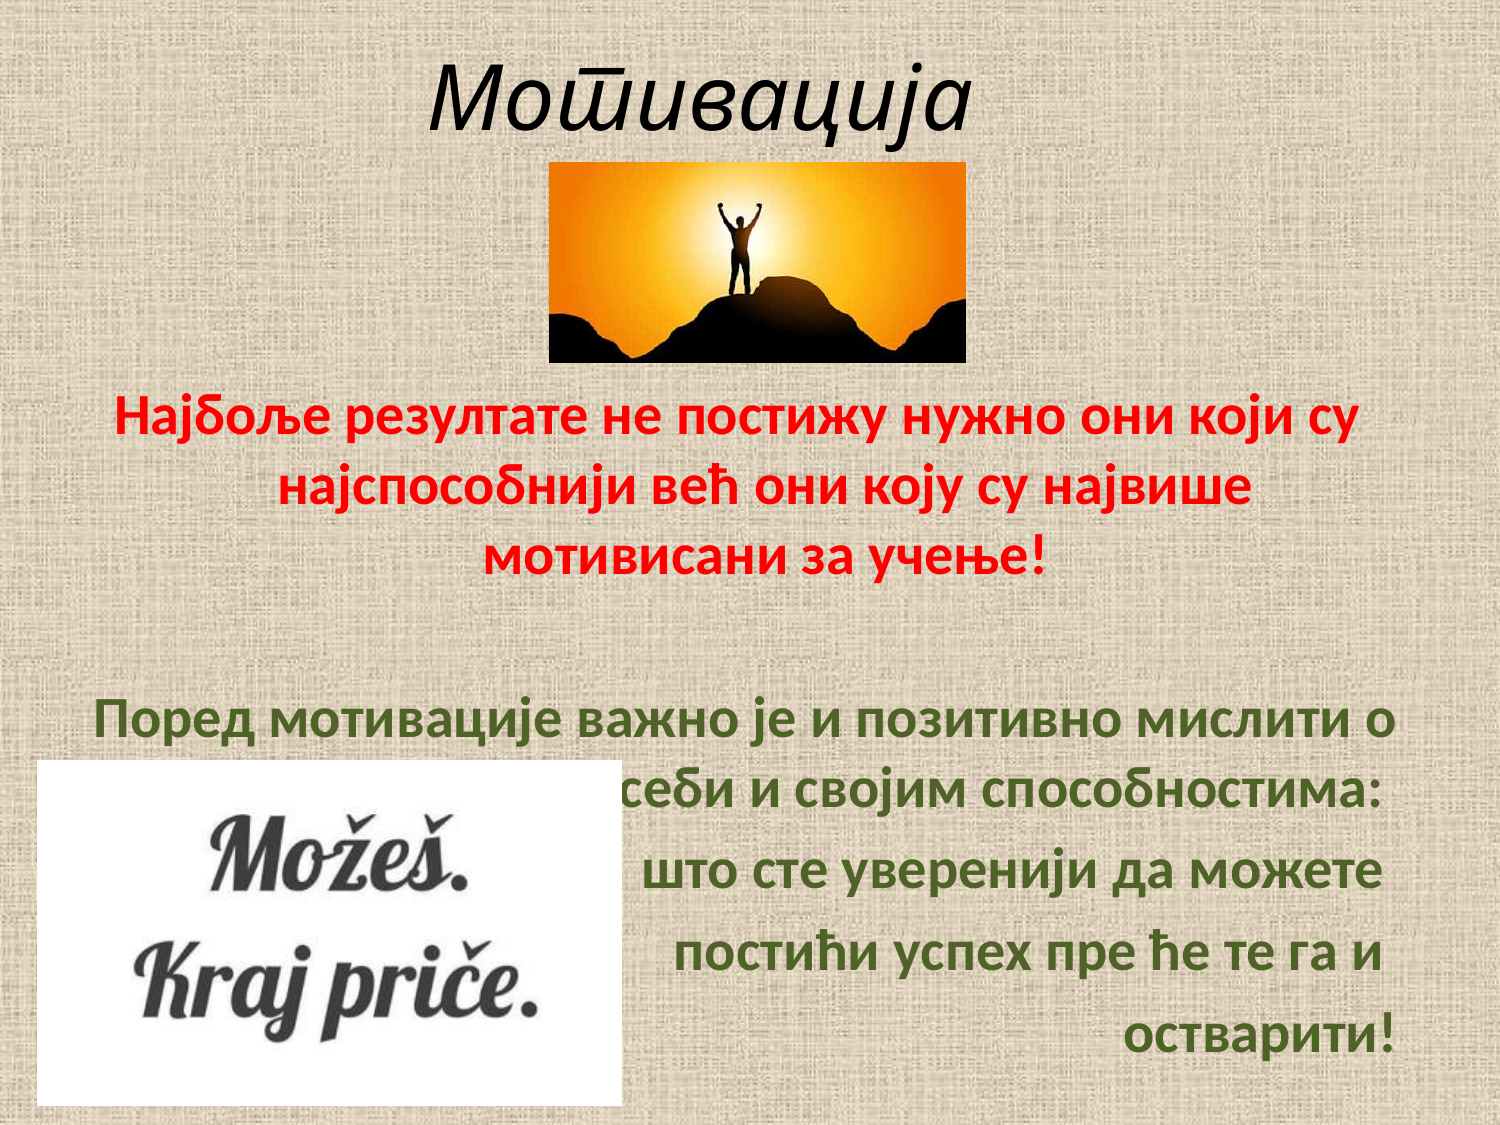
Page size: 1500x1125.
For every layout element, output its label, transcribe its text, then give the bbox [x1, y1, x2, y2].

list Најбоље резултате не постижу нужно они који су најспособнији већ они коју су највише мотивисани за учење! Поред мотивације важно је и позитивно мислити о себи и својим способностима: што сте уверенији да можете постићи успех пре ће те га и остварити! [62, 287, 1413, 1125]
title Мотивација [24, 0, 1375, 188]
picture [0, 0, 1500, 1125]
